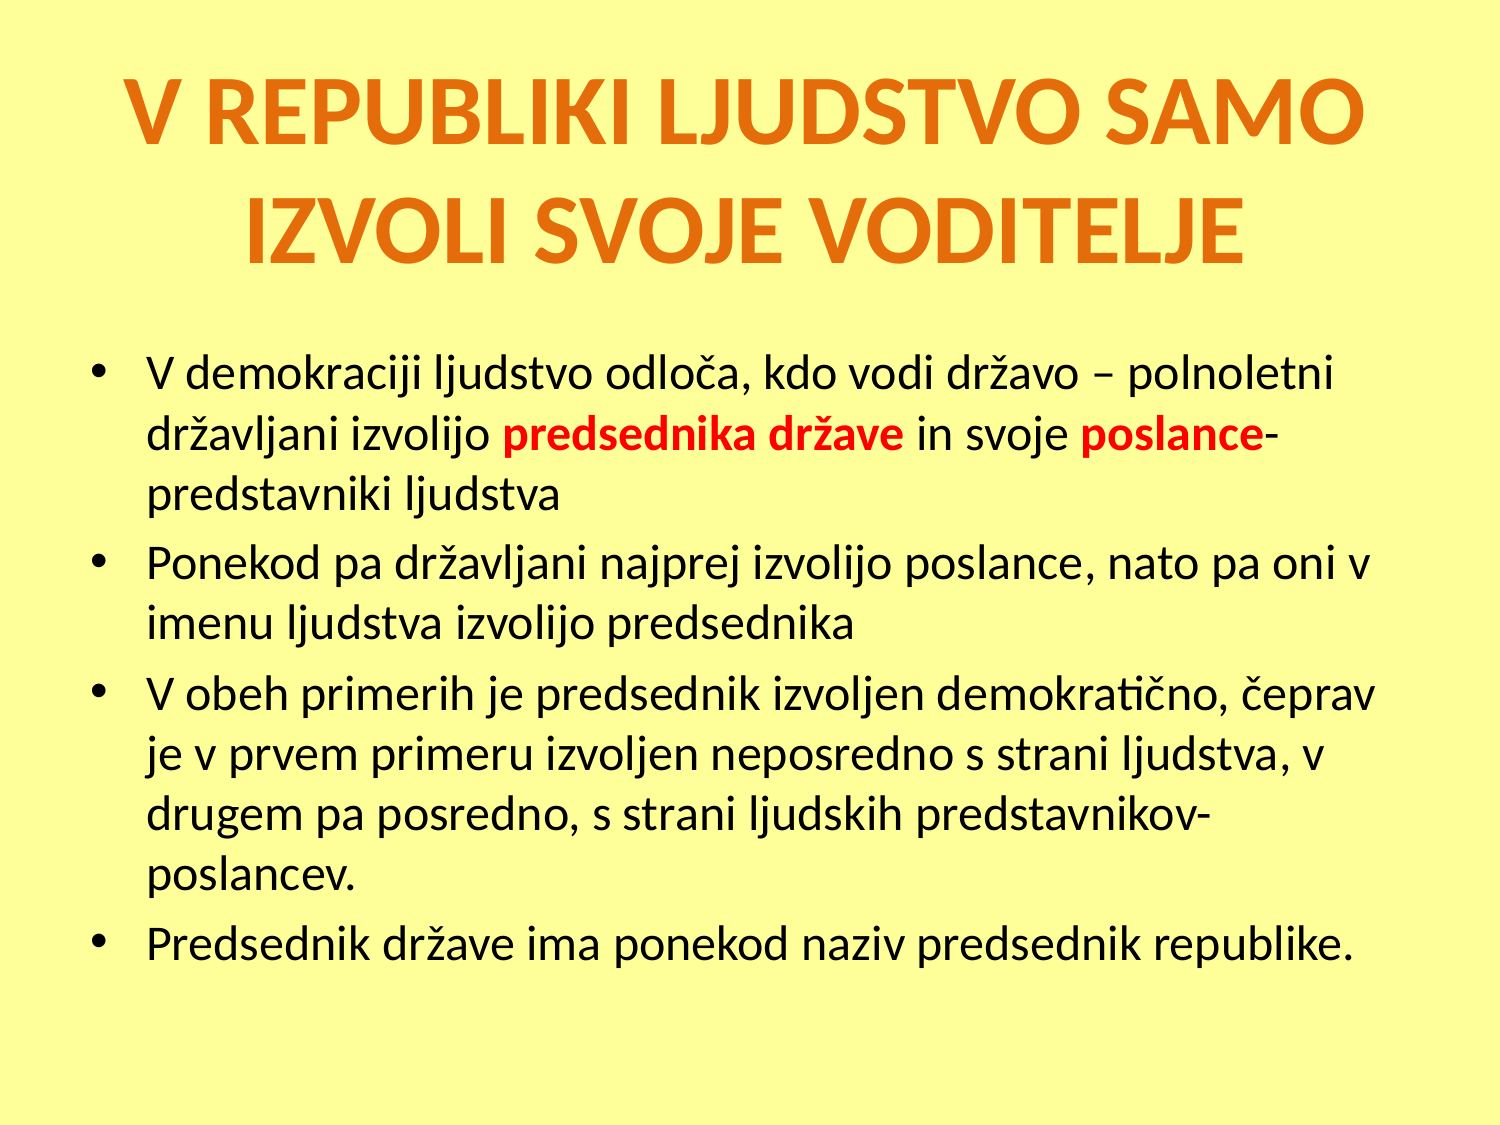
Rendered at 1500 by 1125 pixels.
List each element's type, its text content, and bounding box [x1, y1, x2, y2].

title V REPUBLIKI LJUDSTVO SAMO IZVOLI SVOJE VODITELJE [70, 70, 1421, 258]
list V demokraciji ljudstvo odloča, kdo vodi državo – polnoletni državljani izvolijo predsednika države in svoje poslance-predstavniki ljudstva Ponekod pa državljani najprej izvolijo poslance, nato pa oni v imenu ljudstva izvolijo predsednika V obeh primerih je predsednik izvoljen demokratično, čeprav je v prvem primeru izvoljen neposredno s strani ljudstva, v drugem pa posredno, s strani ljudskih predstavnikov-poslancev. Predsednik države ima ponekod naziv predsednik republike. [75, 262, 1425, 1005]
